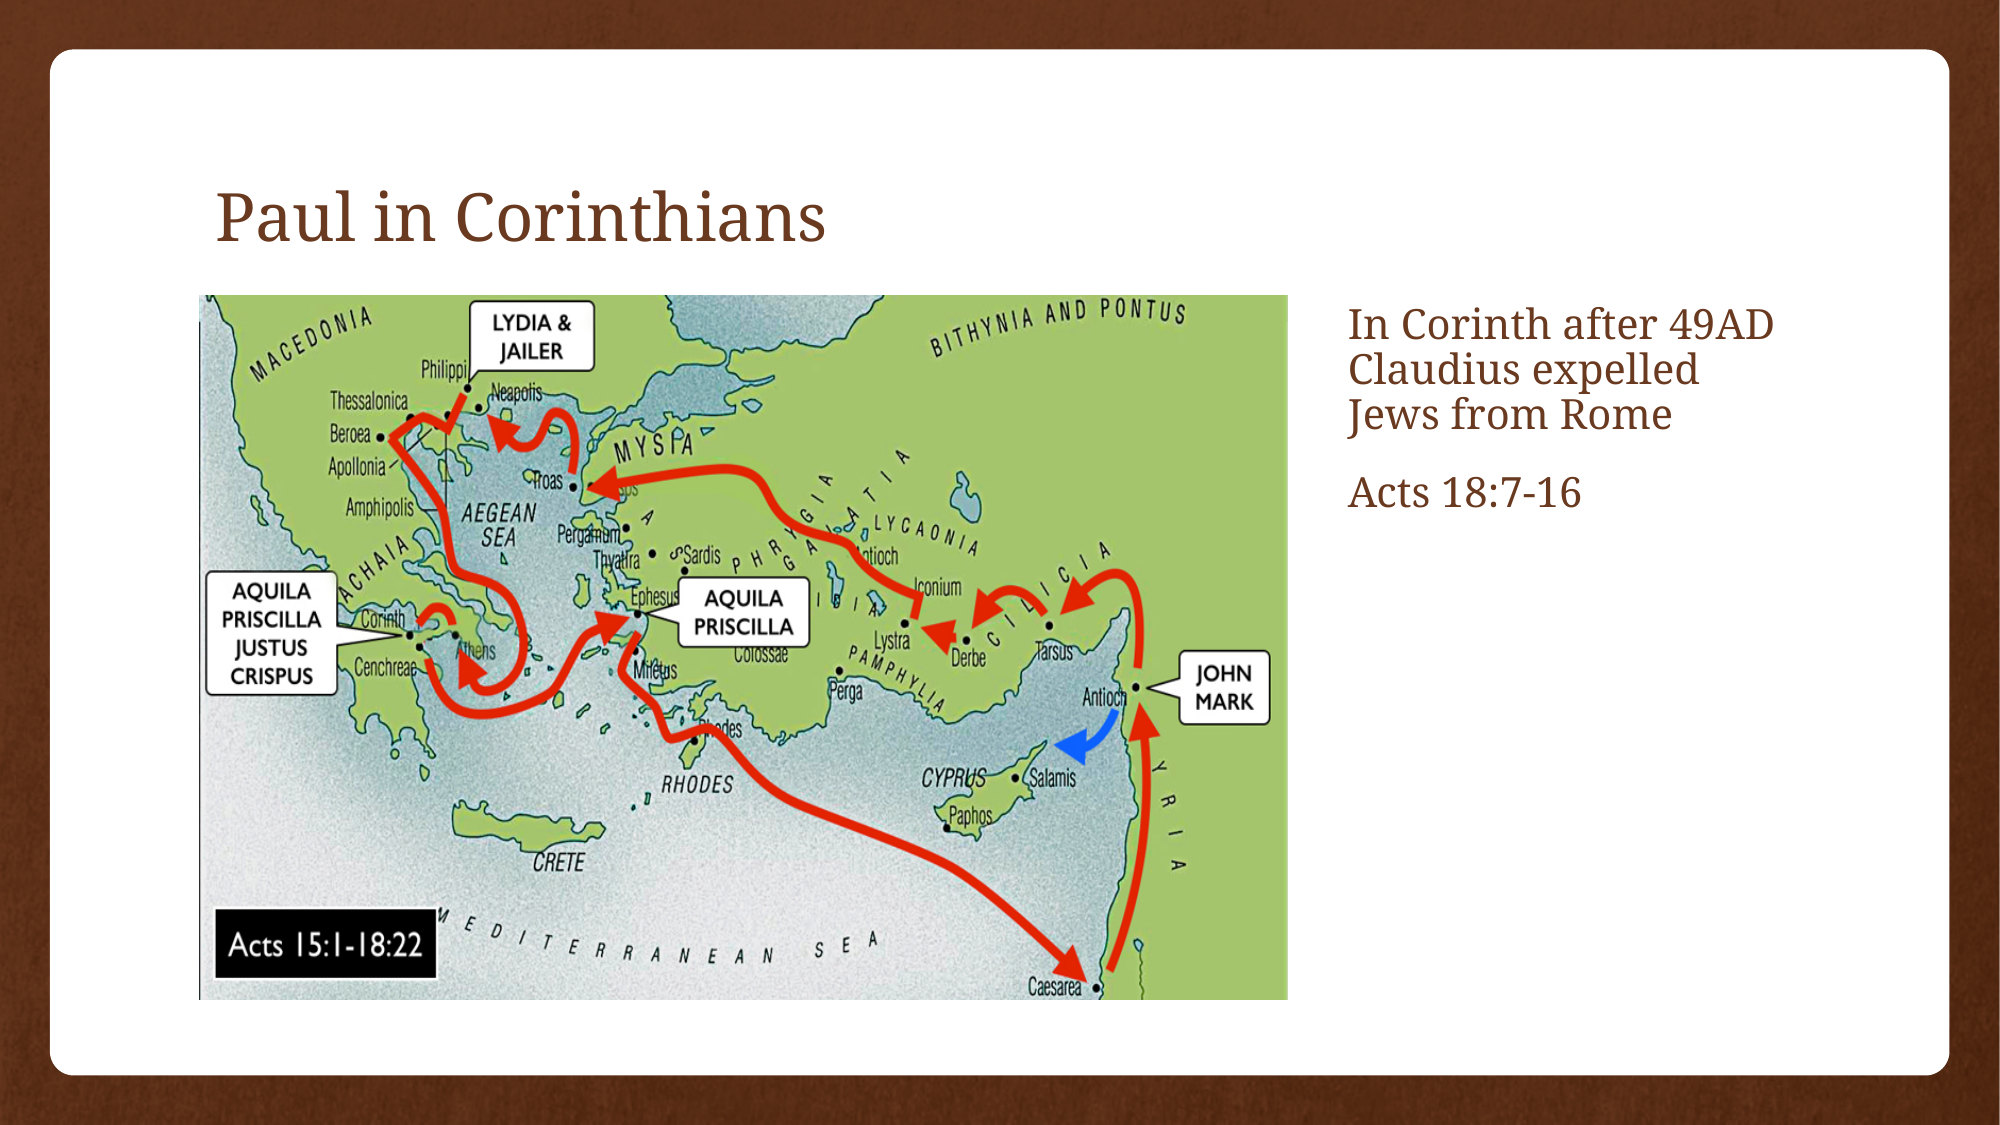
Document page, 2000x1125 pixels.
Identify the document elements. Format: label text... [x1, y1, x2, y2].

title Paul in Corinthians [199, 70, 1800, 263]
picture [199, 295, 1288, 1000]
list In Corinth after 49AD Claudius expelled Jews from Rome Acts 18:7-16 [1332, 295, 1800, 980]
